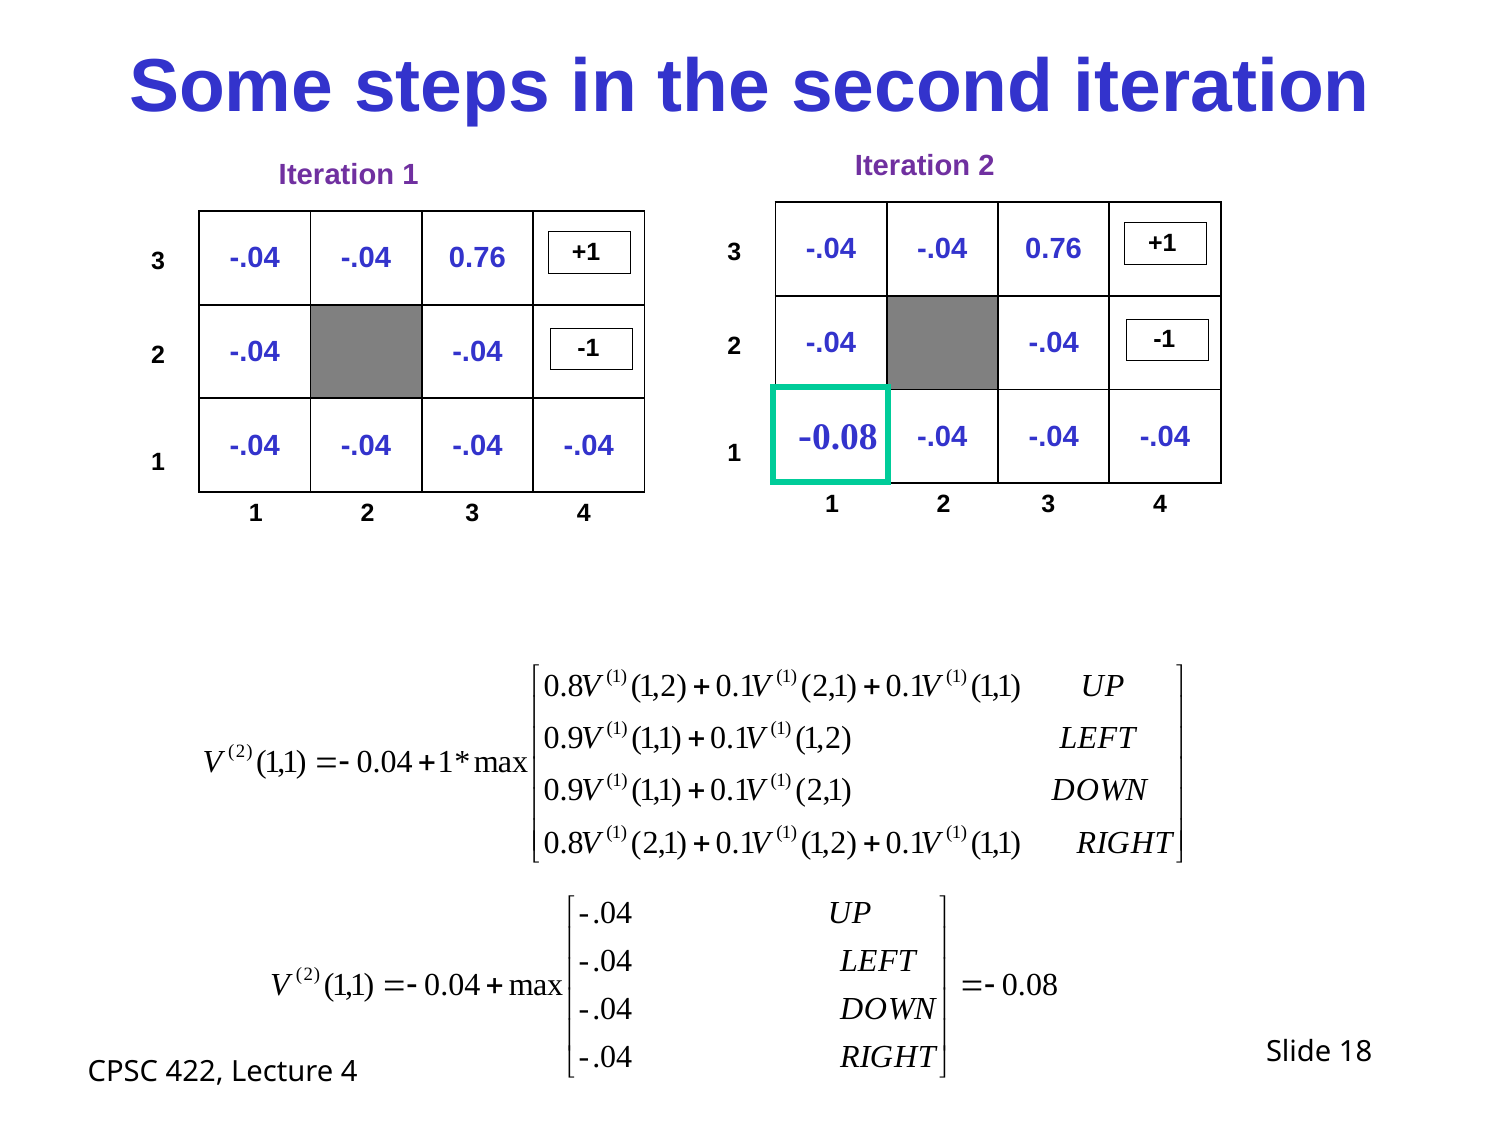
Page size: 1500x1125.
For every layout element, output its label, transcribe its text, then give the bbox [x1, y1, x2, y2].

table_header -.04 [776, 203, 886, 295]
table_cell [1110, 297, 1220, 389]
table_cell -.04 [1110, 390, 1220, 482]
table_cell -.04 [423, 399, 532, 491]
table_cell [888, 297, 997, 389]
table_cell -.04 [200, 306, 310, 397]
table_cell -.04 [311, 399, 421, 491]
title Some steps in the second iteration [49, 24, 1451, 138]
table_header -.04 [311, 212, 421, 304]
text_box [268, 890, 1063, 1084]
table_header [534, 212, 644, 304]
text_box +1 [548, 231, 631, 274]
text_box +1 [1124, 222, 1207, 265]
text_box 1 2 3 4 [199, 492, 645, 534]
text_box [0, 160, 1442, 268]
table_header 0.76 [999, 203, 1108, 295]
table_header [1110, 203, 1220, 295]
text_box 1 2 3 4 [775, 483, 1221, 525]
text_box 3 2 1 [693, 201, 776, 475]
table_cell -.04 [892, 390, 997, 482]
text_box -1 [550, 328, 633, 370]
table_cell -.04 [999, 297, 1108, 389]
table_cell [311, 306, 421, 397]
text_box Iteration 2 [798, 143, 1245, 190]
table_cell -.04 [999, 390, 1108, 482]
table_cell [534, 306, 644, 397]
table_cell -.04 [776, 297, 886, 384]
footer CPSC 422, Lecture 4 [0, 1044, 461, 1120]
text_box 3 2 1 [117, 210, 200, 484]
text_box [772, 387, 889, 483]
text_box Iteration 1 [222, 152, 668, 199]
text_box -1 [1126, 319, 1209, 361]
table_header -.04 [888, 203, 997, 295]
table_cell -.04 [423, 306, 532, 397]
table_header 0.76 [423, 212, 532, 304]
table_cell -.04 [200, 399, 310, 491]
table_cell -.04 [534, 399, 644, 491]
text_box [200, 656, 1194, 872]
slide_number Slide 18 [1074, 1024, 1388, 1101]
table_header -.04 [200, 212, 310, 304]
